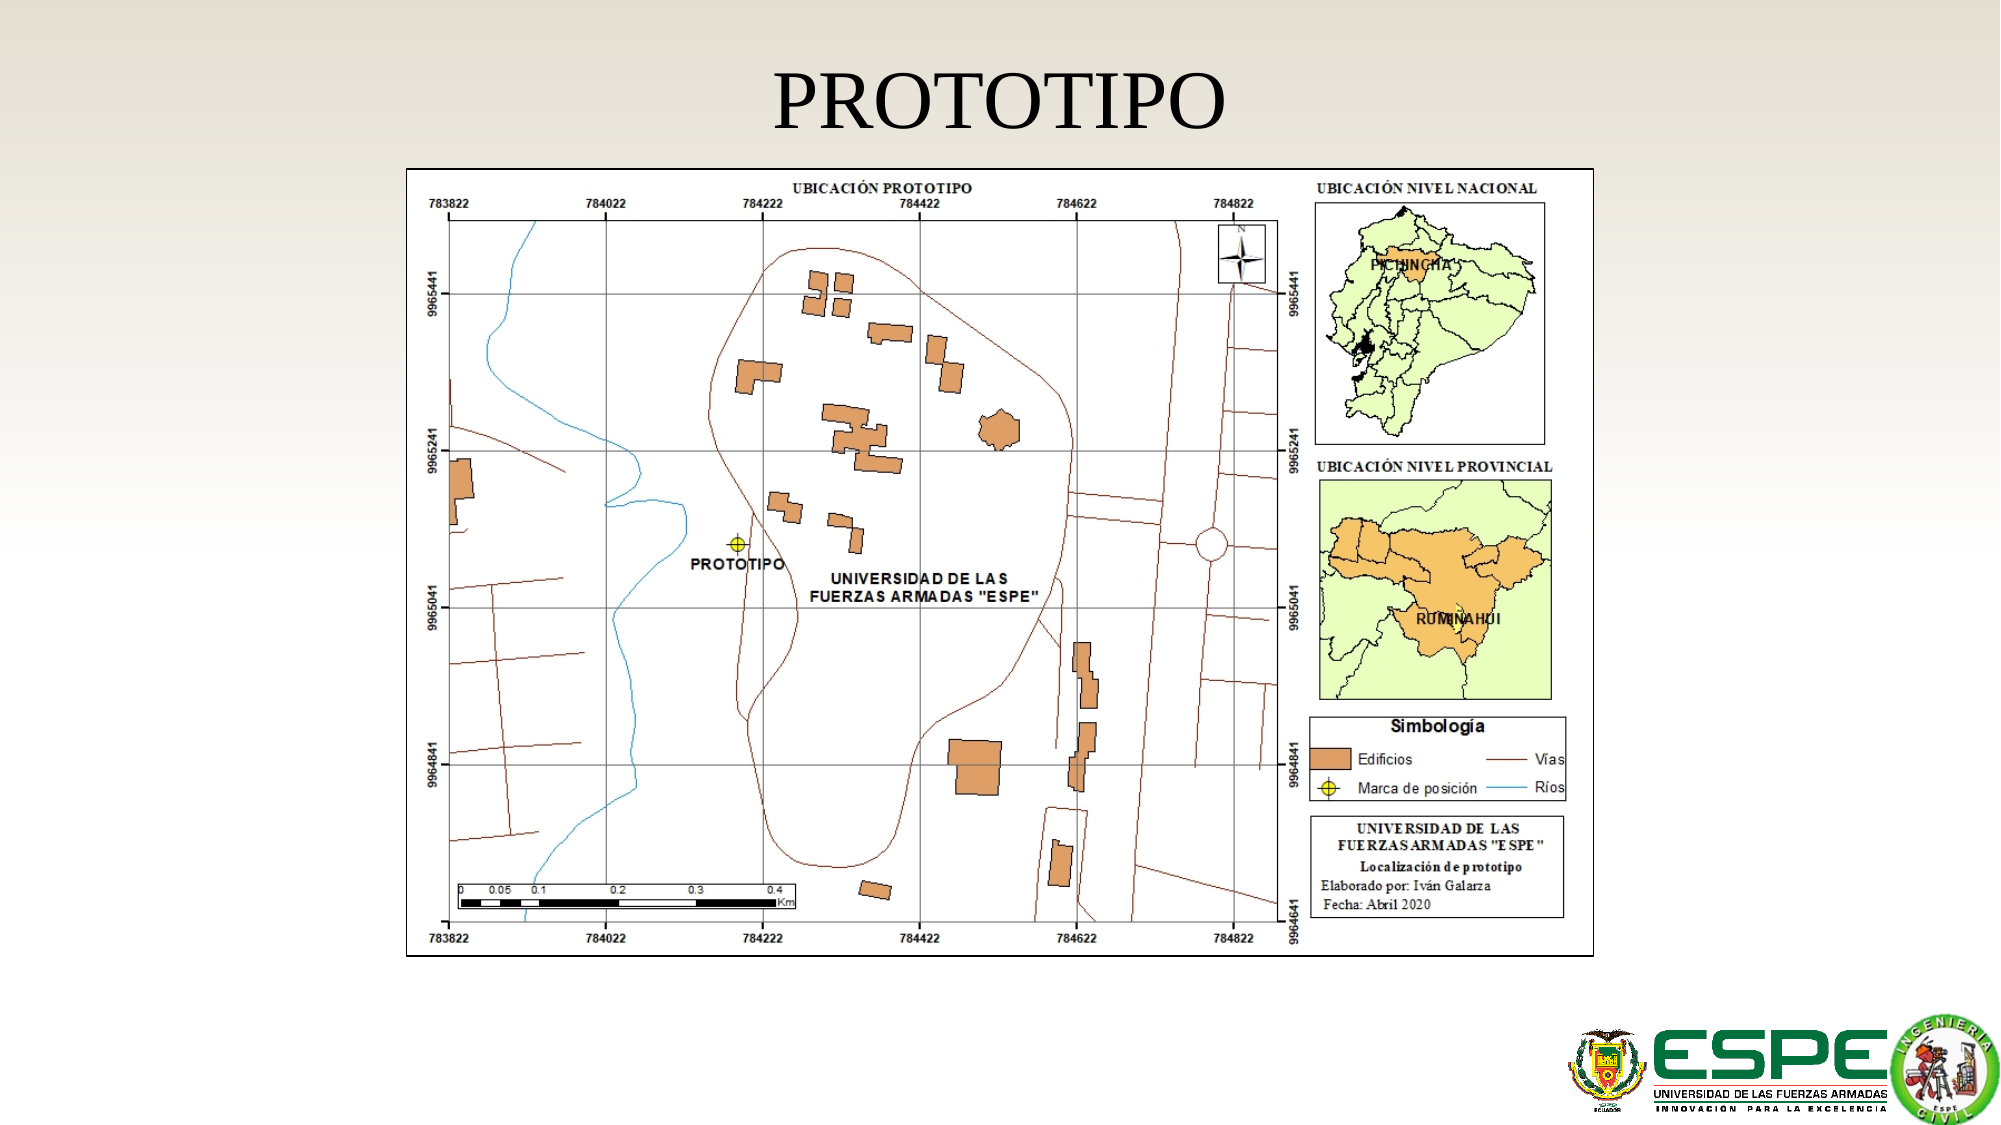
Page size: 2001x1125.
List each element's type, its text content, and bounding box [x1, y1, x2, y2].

picture [407, 169, 1593, 956]
picture [1568, 1011, 2000, 1125]
title PROTOTIPO [575, 30, 1425, 168]
